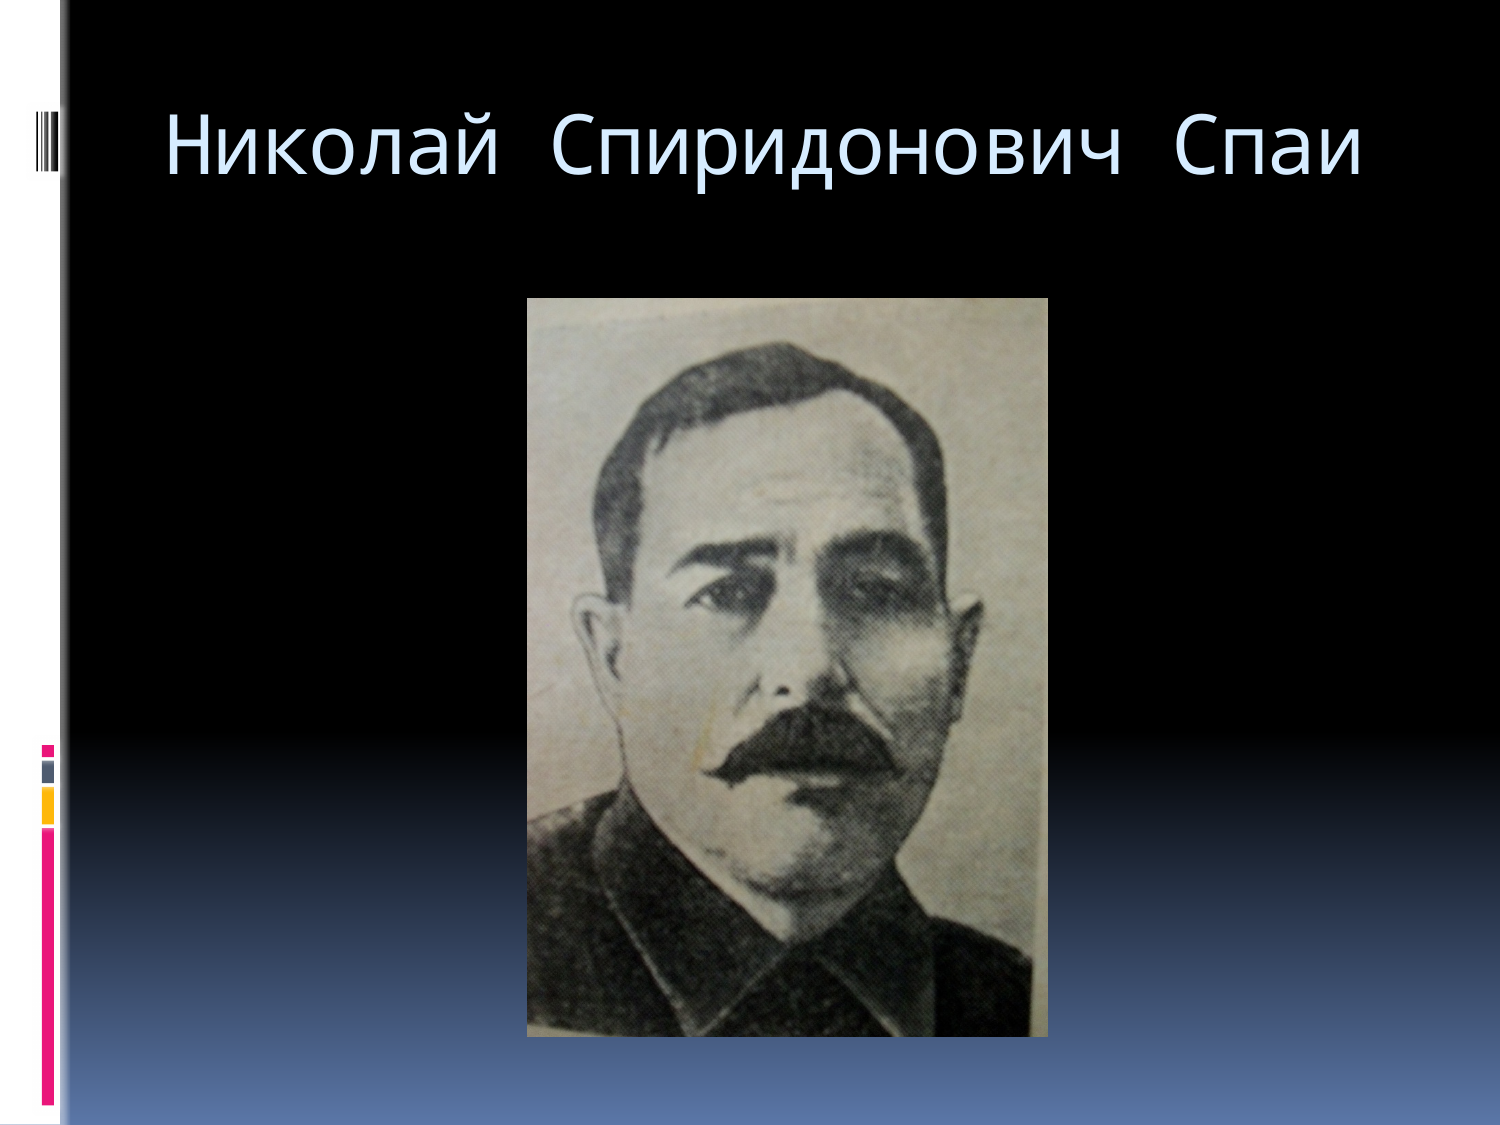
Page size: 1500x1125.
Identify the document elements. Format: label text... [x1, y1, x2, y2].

title Николай Спиридонович Спаи [150, 83, 1425, 234]
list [527, 298, 1048, 1037]
